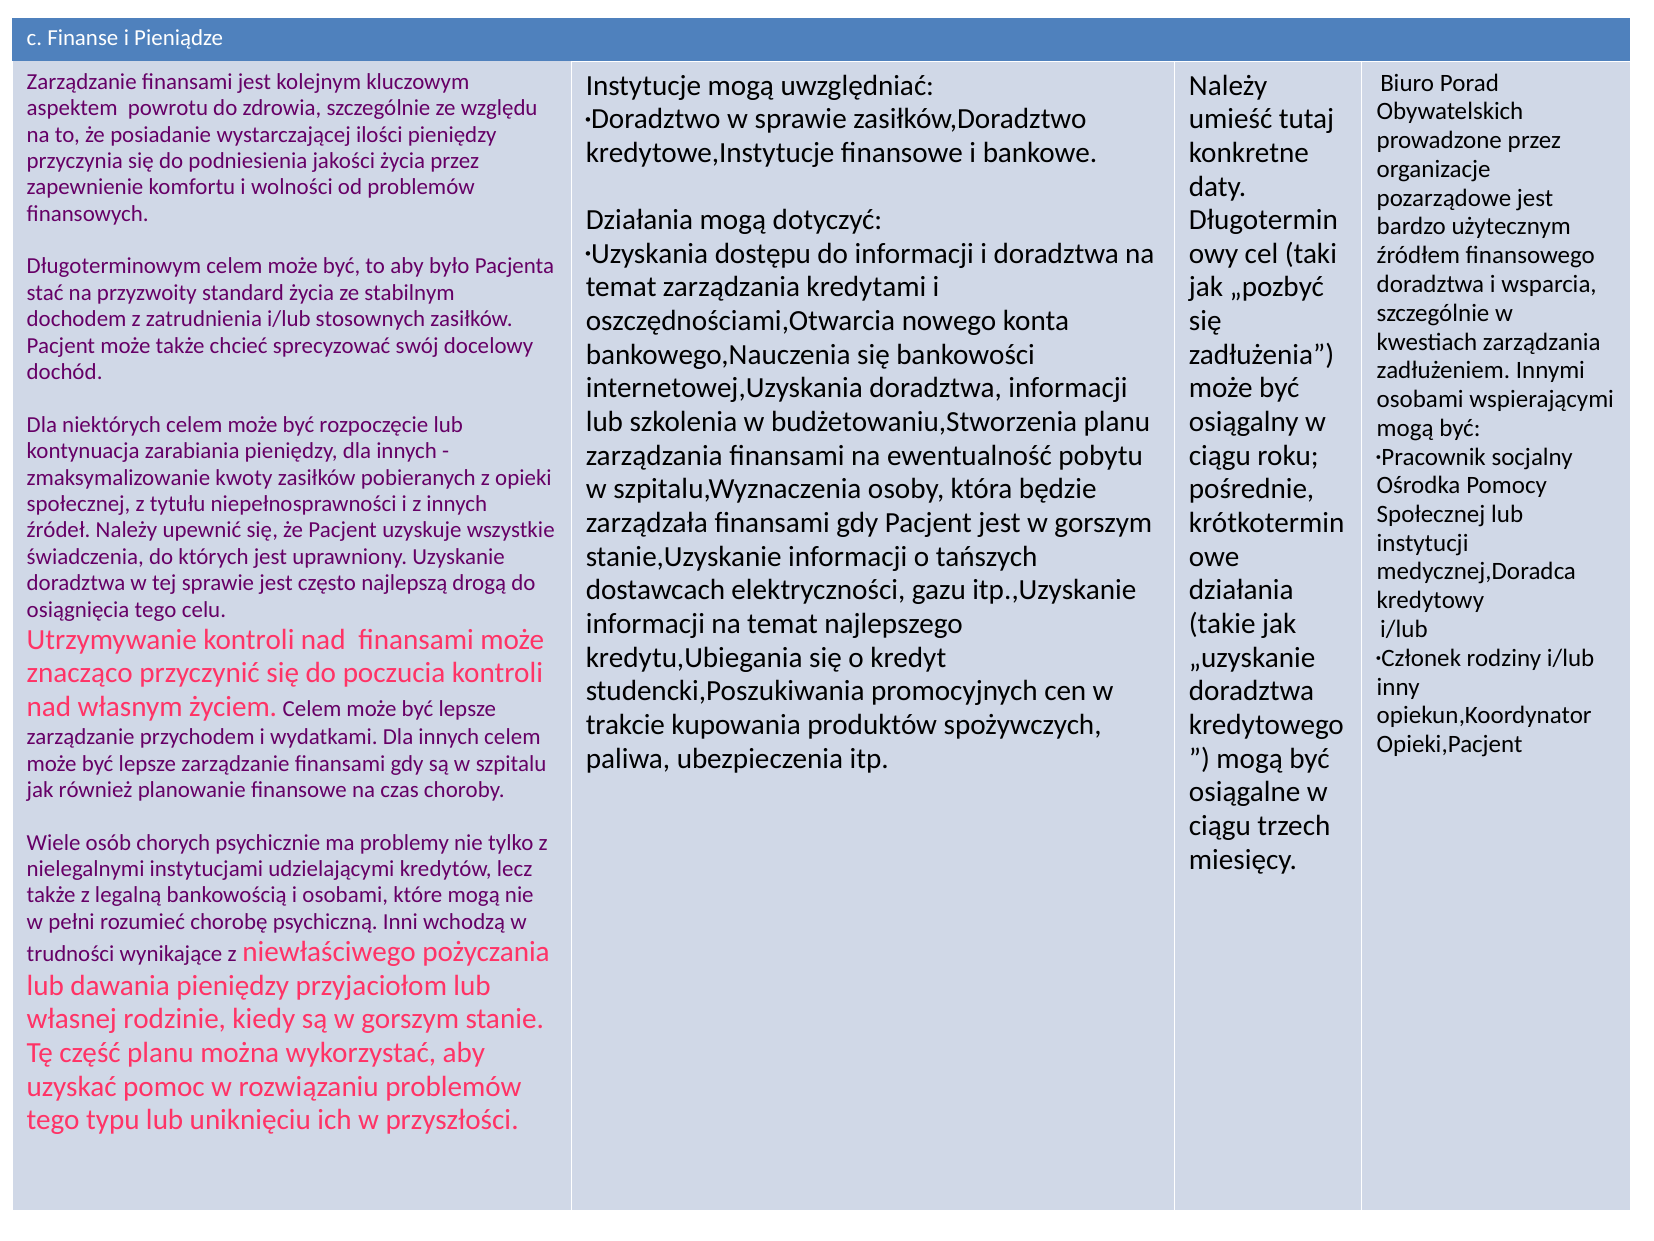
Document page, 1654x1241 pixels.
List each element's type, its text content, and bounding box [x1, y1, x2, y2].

table_cell Biuro Porad Obywatelskich prowadzone przez organizacje pozarządowe jest bardzo użytecznym źródłem finansowego doradztwa i wsparcia, szczególnie w kwestiach zarządzania zadłużeniem. Innymi osobami wspierającymi mogą być: Pracownik socjalny Ośrodka Pomocy Społecznej lub instytucji medycznej,Doradca kredytowy i/lub Członek rodziny i/lub inny opiekun,Koordynator Opieki,Pacjent [1362, 62, 1630, 1210]
table_cell Zarządzanie finansami jest kolejnym kluczowym aspektem powrotu do zdrowia, szczególnie ze względu na to, że posiadanie wystarczającej ilości pieniędzy przyczynia się do podniesienia jakości życia przez zapewnienie komfortu i wolności od problemów finansowych. Długoterminowym celem może być, to aby było Pacjenta stać na przyzwoity standard życia ze stabilnym dochodem z zatrudnienia i/lub stosownych zasiłków. Pacjent może także chcieć sprecyzować swój docelowy dochód. Dla niektórych celem może być rozpoczęcie lub kontynuacja zarabiania pieniędzy, dla innych - zmaksymalizowanie kwoty zasiłków pobieranych z opieki społecznej, z tytułu niepełnosprawności i z innych źródeł. Należy upewnić się, że Pacjent uzyskuje wszystkie świadczenia, do których jest uprawniony. Uzyskanie doradztwa w tej sprawie jest często najlepszą drogą do osiągnięcia tego celu. Utrzymywanie kontroli nad finansami może znacząco przyczynić się do poczucia kontroli nad własnym życiem. Celem może być lepsze zarządzanie przychodem i wydatkami. Dla innych celem może być lepsze zarządzanie finansami gdy są w szpitalu jak również planowanie finansowe na czas choroby. Wiele osób chorych psychicznie ma problemy nie tylko z nielegalnymi instytucjami udzielającymi kredytów, lecz także z legalną bankowością i osobami, które mogą nie w pełni rozumieć chorobę psychiczną. Inni wchodzą w trudności wynikające z niewłaściwego pożyczania lub dawania pieniędzy przyjaciołom lub własnej rodzinie, kiedy są w gorszym stanie. Tę część planu można wykorzystać, aby uzyskać pomoc w rozwiązaniu problemów tego typu lub uniknięciu ich w przyszłości. [13, 61, 571, 1210]
table_cell Instytucje mogą uwzględniać: Doradztwo w sprawie zasiłków,Doradztwo kredytowe,Instytucje finansowe i bankowe. Działania mogą dotyczyć: Uzyskania dostępu do informacji i doradztwa na temat zarządzania kredytami i oszczędnościami,Otwarcia nowego konta bankowego,Nauczenia się bankowości internetowej,Uzyskania doradztwa, informacji lub szkolenia w budżetowaniu,Stworzenia planu zarządzania finansami na ewentualność pobytu w szpitalu,Wyznaczenia osoby, która będzie zarządzała finansami gdy Pacjent jest w gorszym stanie,Uzyskanie informacji o tańszych dostawcach elektryczności, gazu itp.,Uzyskanie informacji na temat najlepszego kredytu,Ubiegania się o kredyt studencki,Poszukiwania promocyjnych cen w trakcie kupowania produktów spożywczych, paliwa, ubezpieczenia itp. [572, 62, 1174, 1210]
table_header c. Finanse i Pieniądze [12, 18, 1630, 61]
table_cell Należy umieść tutaj konkretne daty. Długoterminowy cel (taki jak „pozbyć się zadłużenia”) może być osiągalny w ciągu roku; pośrednie, krótkoterminowe działania (takie jak „uzyskanie doradztwa kredytowego”) mogą być osiągalne w ciągu trzech miesięcy. [1175, 62, 1361, 1210]
